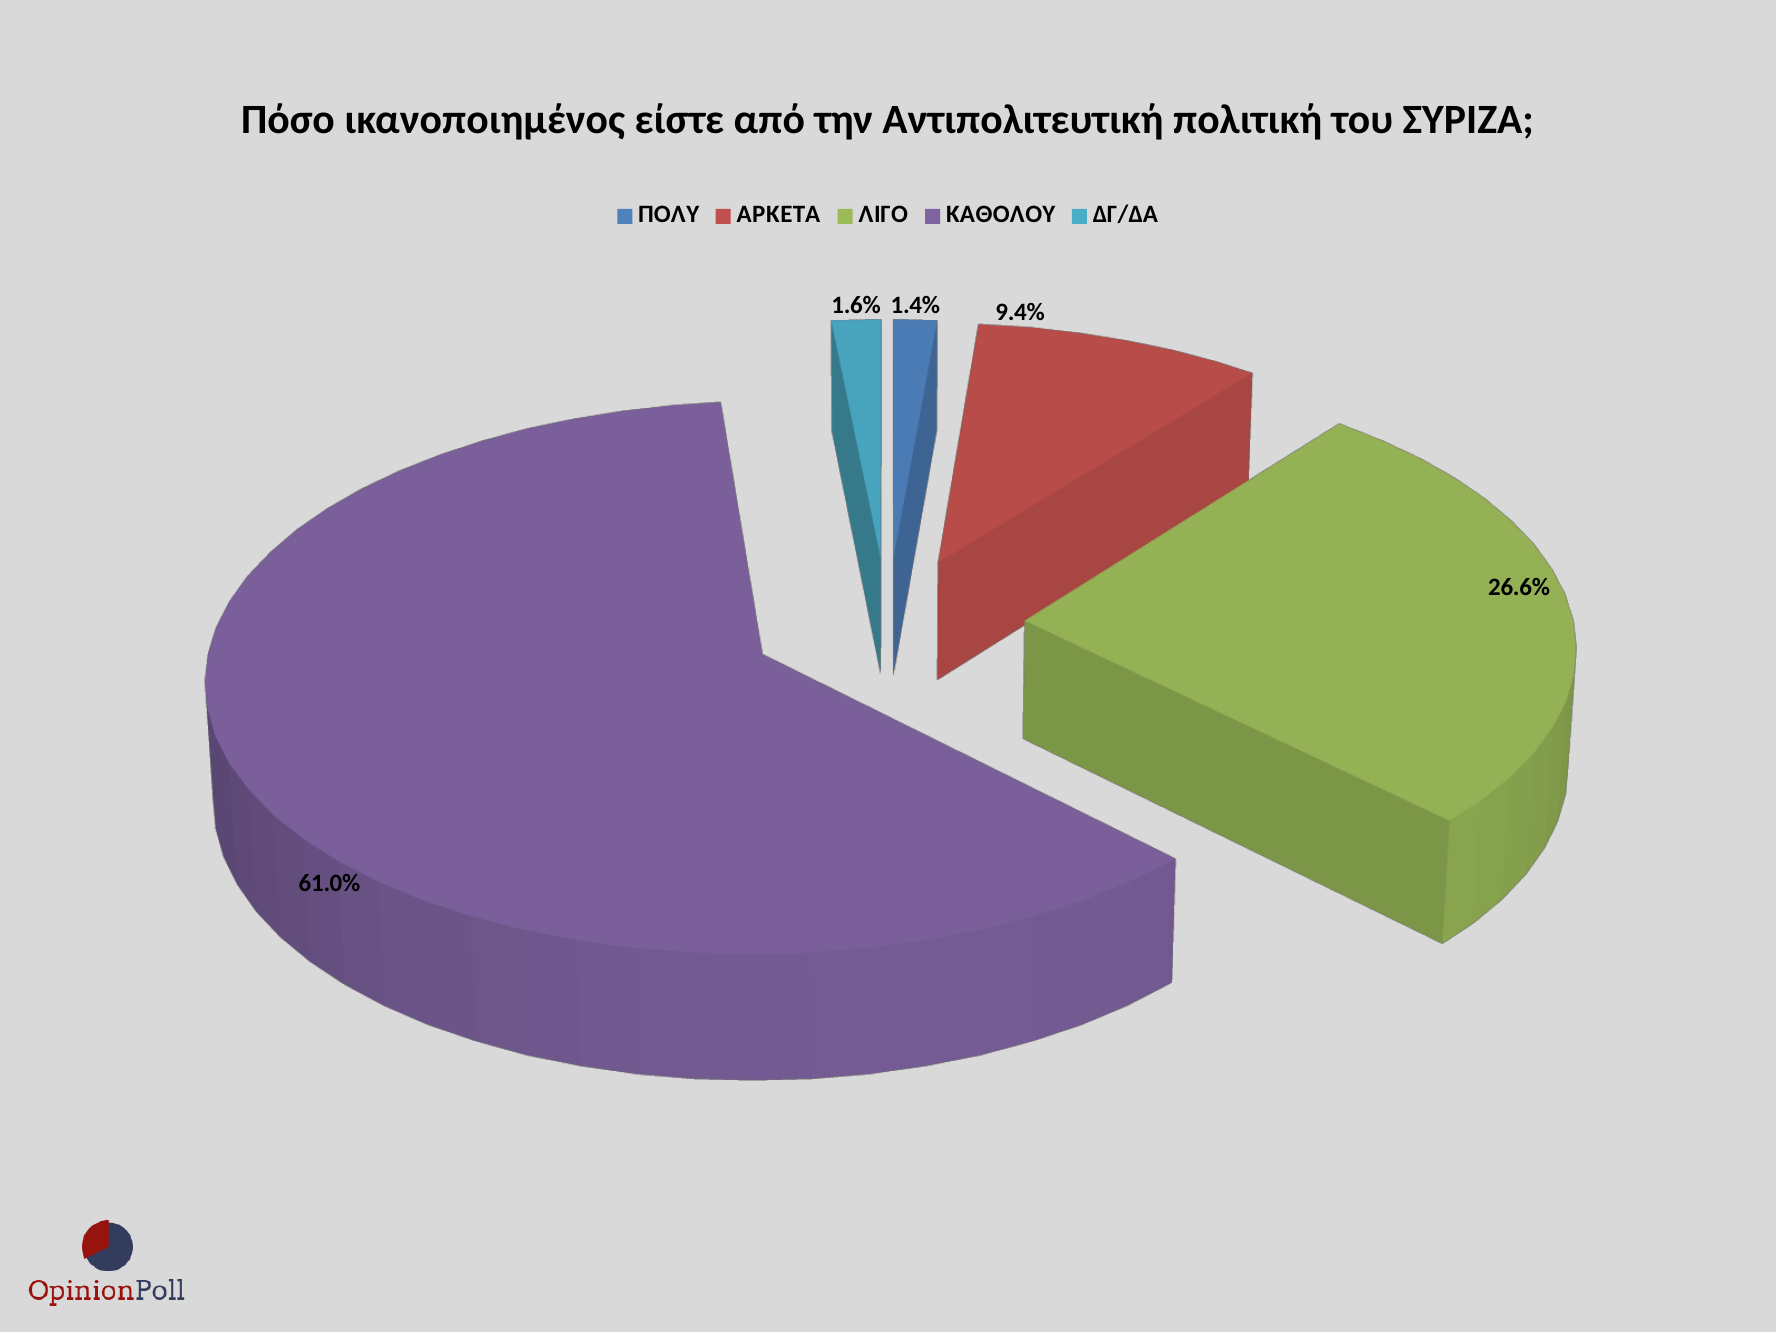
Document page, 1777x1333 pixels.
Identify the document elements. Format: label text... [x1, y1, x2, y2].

chart [88, 186, 1688, 1190]
title Πόσο ικανοποιημένος είστε από την Αντιπολιτευτική πολιτική του ΣΥΡΙΖΑ; [122, 70, 1654, 164]
picture [22, 1214, 192, 1308]
